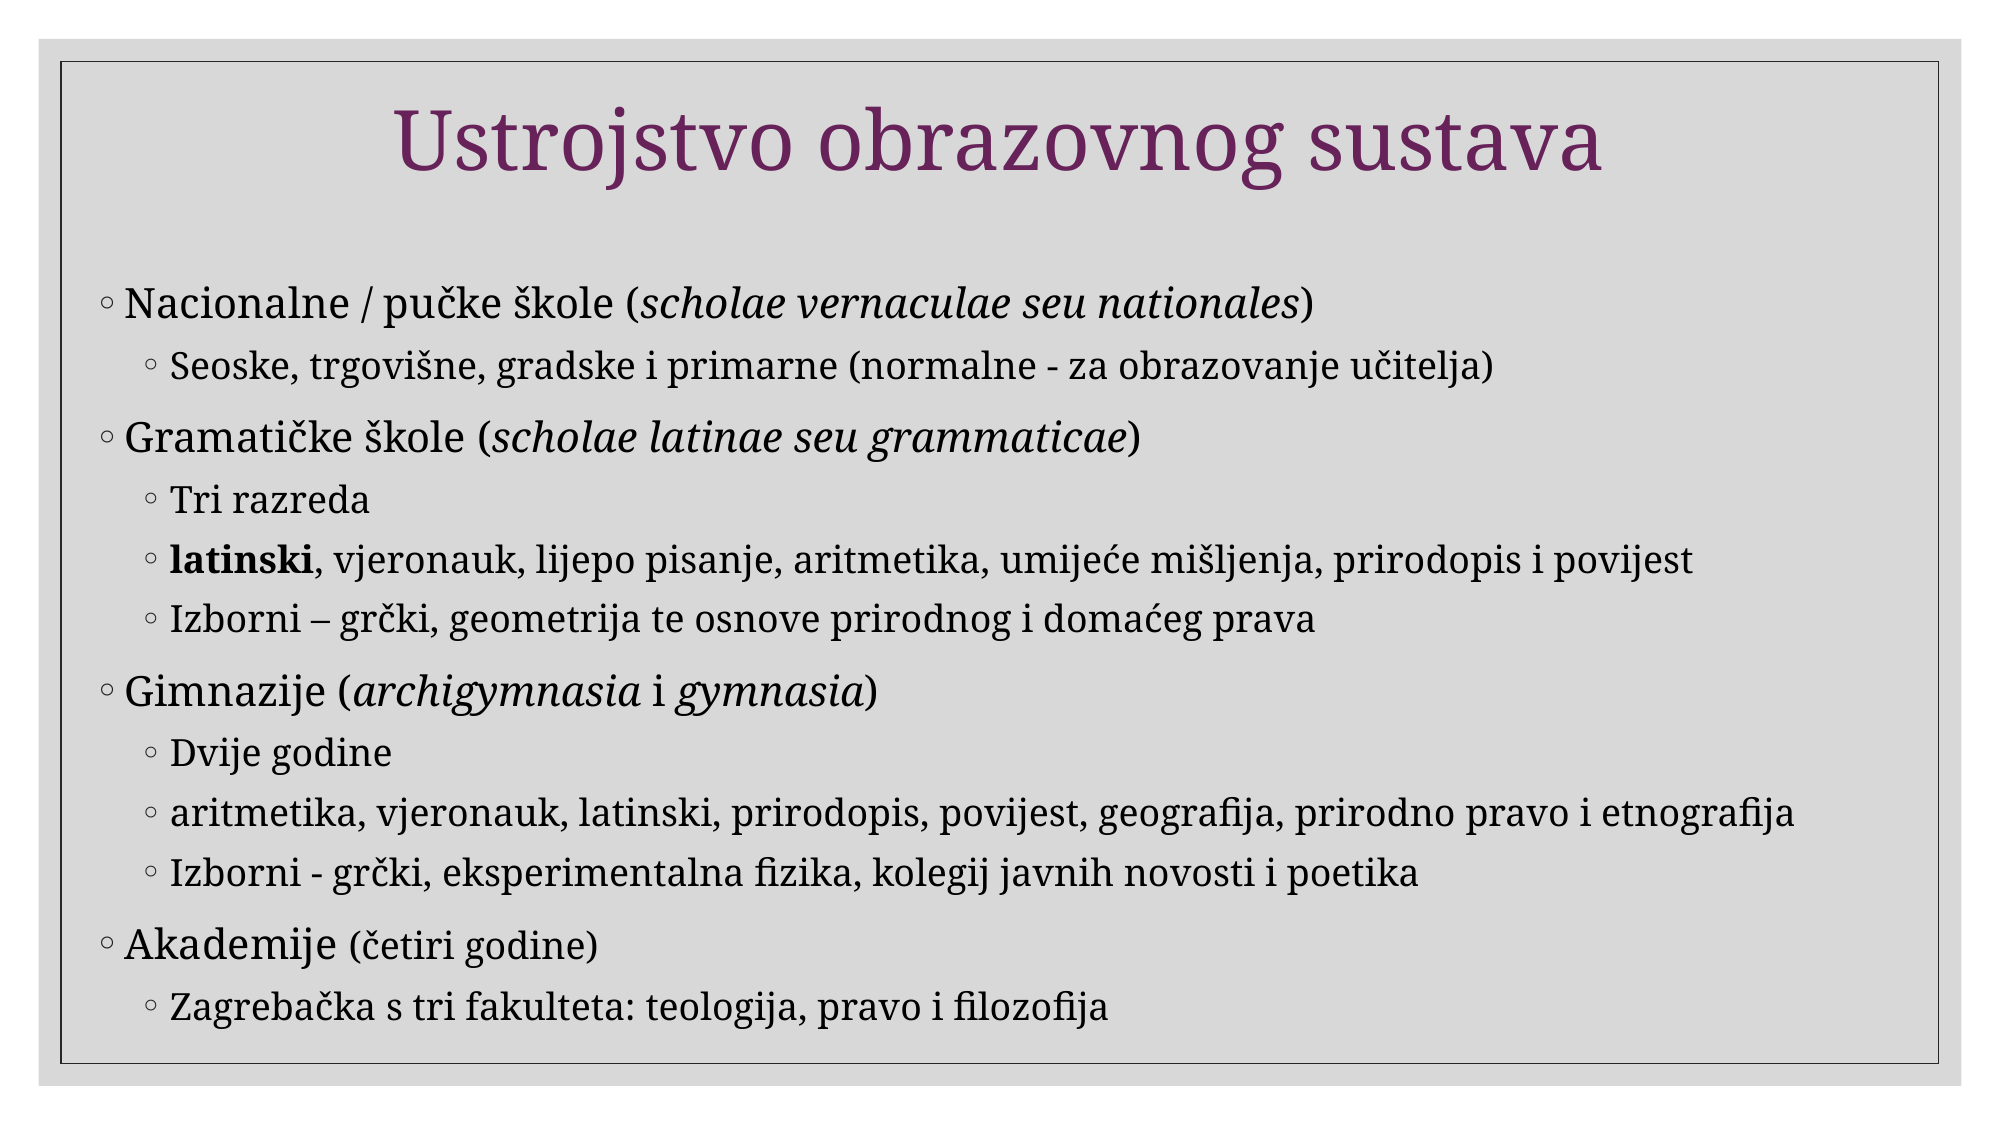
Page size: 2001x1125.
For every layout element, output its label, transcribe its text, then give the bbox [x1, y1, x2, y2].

title Ustrojstvo obrazovnog sustava [137, 48, 1863, 239]
list Nacionalne / pučke škole (scholae vernaculae seu nationales) Seoske, trgovišne, gradske i primarne (normalne - za obrazovanje učitelja) Gramatičke škole (scholae latinae seu grammaticae) Tri razreda latinski, vjeronauk, lijepo pisanje, aritmetika, umijeće mišljenja, prirodopis i povijest Izborni – grčki, geometrija te osnove prirodnog i domaćeg prava Gimnazije (archigymnasia i gymnasia) Dvije godine aritmetika, vjeronauk, latinski, prirodopis, povijest, geografija, prirodno pravo i etnografija Izborni - grčki, eksperimentalna fizika, kolegij javnih novosti i poetika Akademije (četiri godine) Zagrebačka s tri fakulteta: teologija, pravo i filozofija [79, 264, 2000, 1122]
